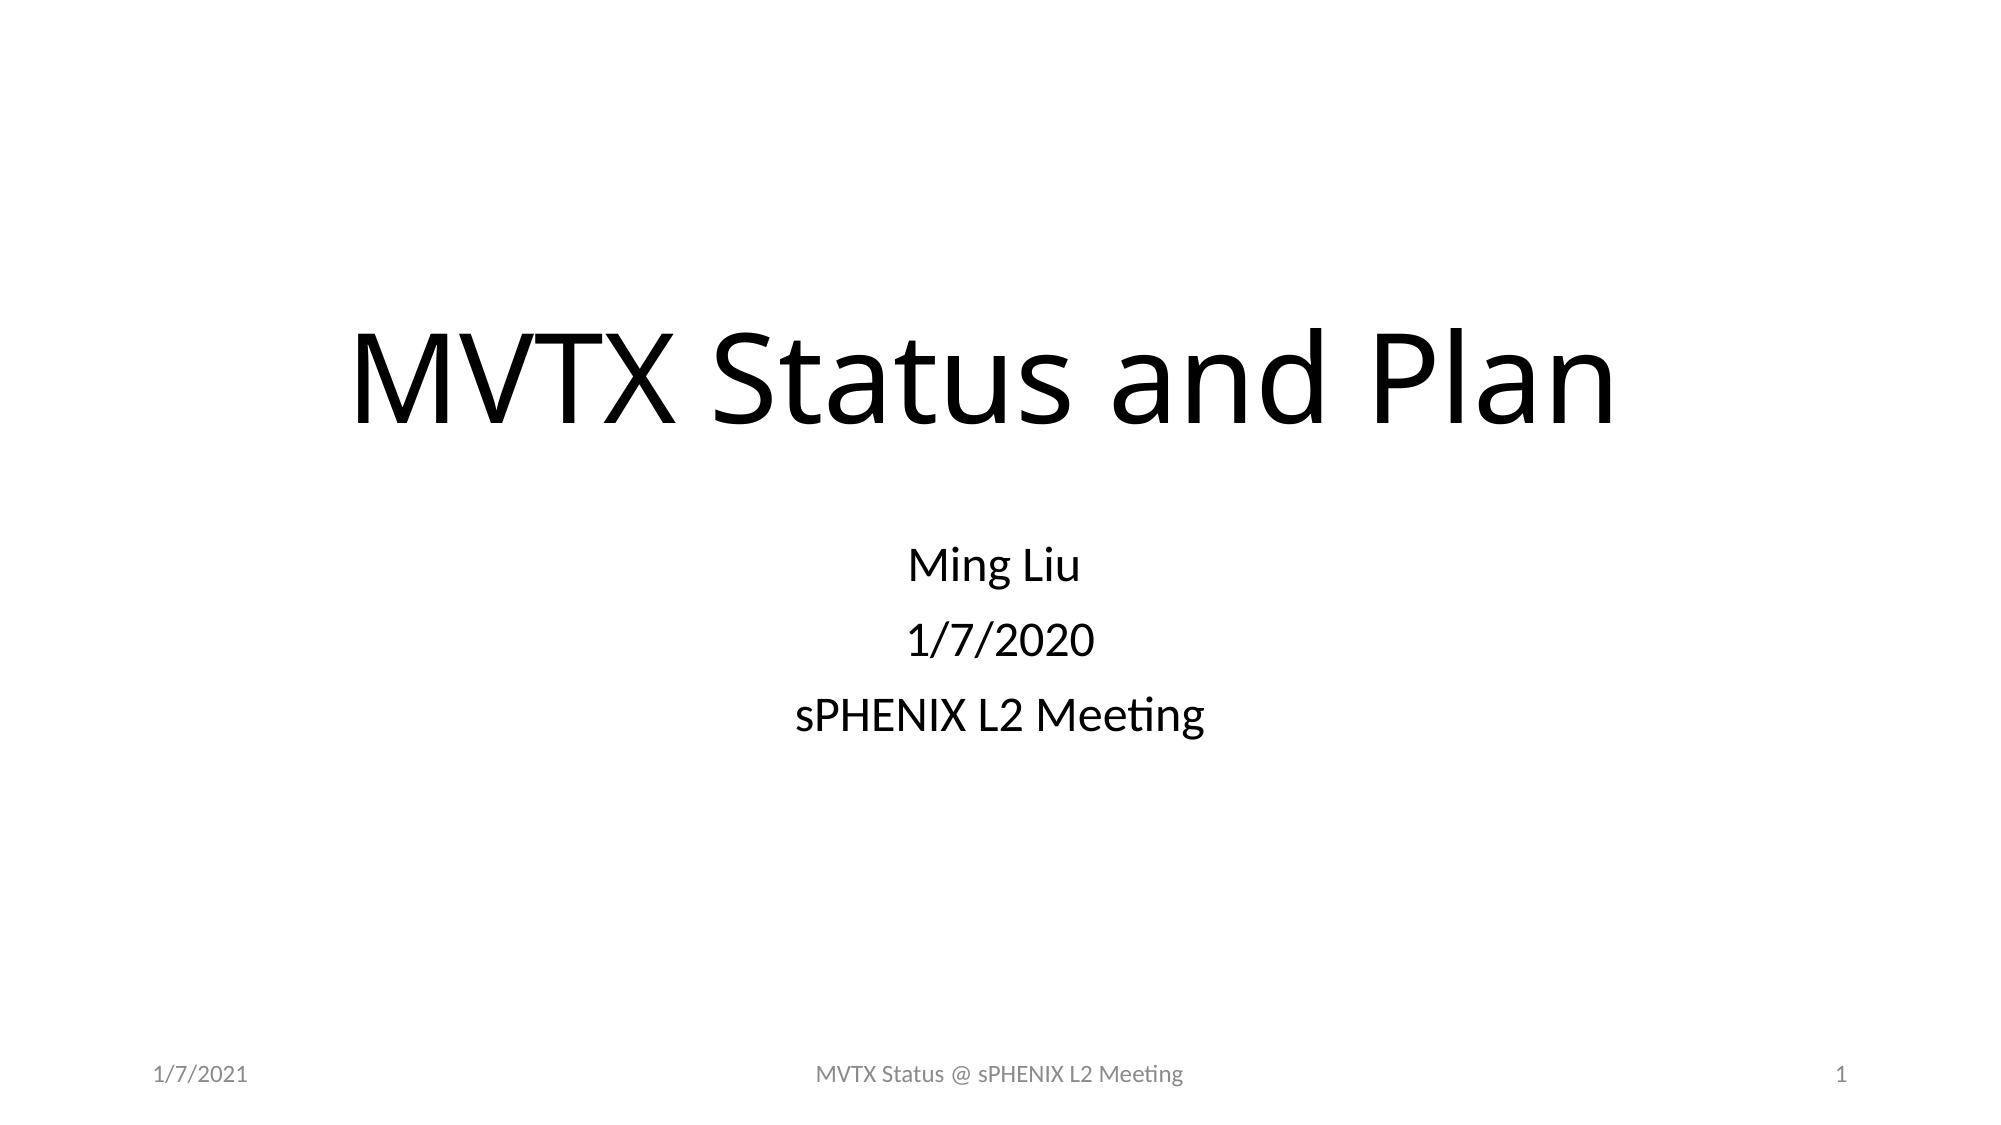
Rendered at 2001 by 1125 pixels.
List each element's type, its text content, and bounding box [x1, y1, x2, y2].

title MVTX Status and Plan [249, 66, 1750, 459]
footer MVTX Status @ sPHENIX L2 Meeting [662, 1042, 1338, 1103]
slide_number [137, 1042, 588, 1103]
slide_number 1 [1412, 1042, 1863, 1103]
subtitle Ming Liu 1/7/2020 sPHENIX L2 Meeting [249, 530, 1750, 864]
